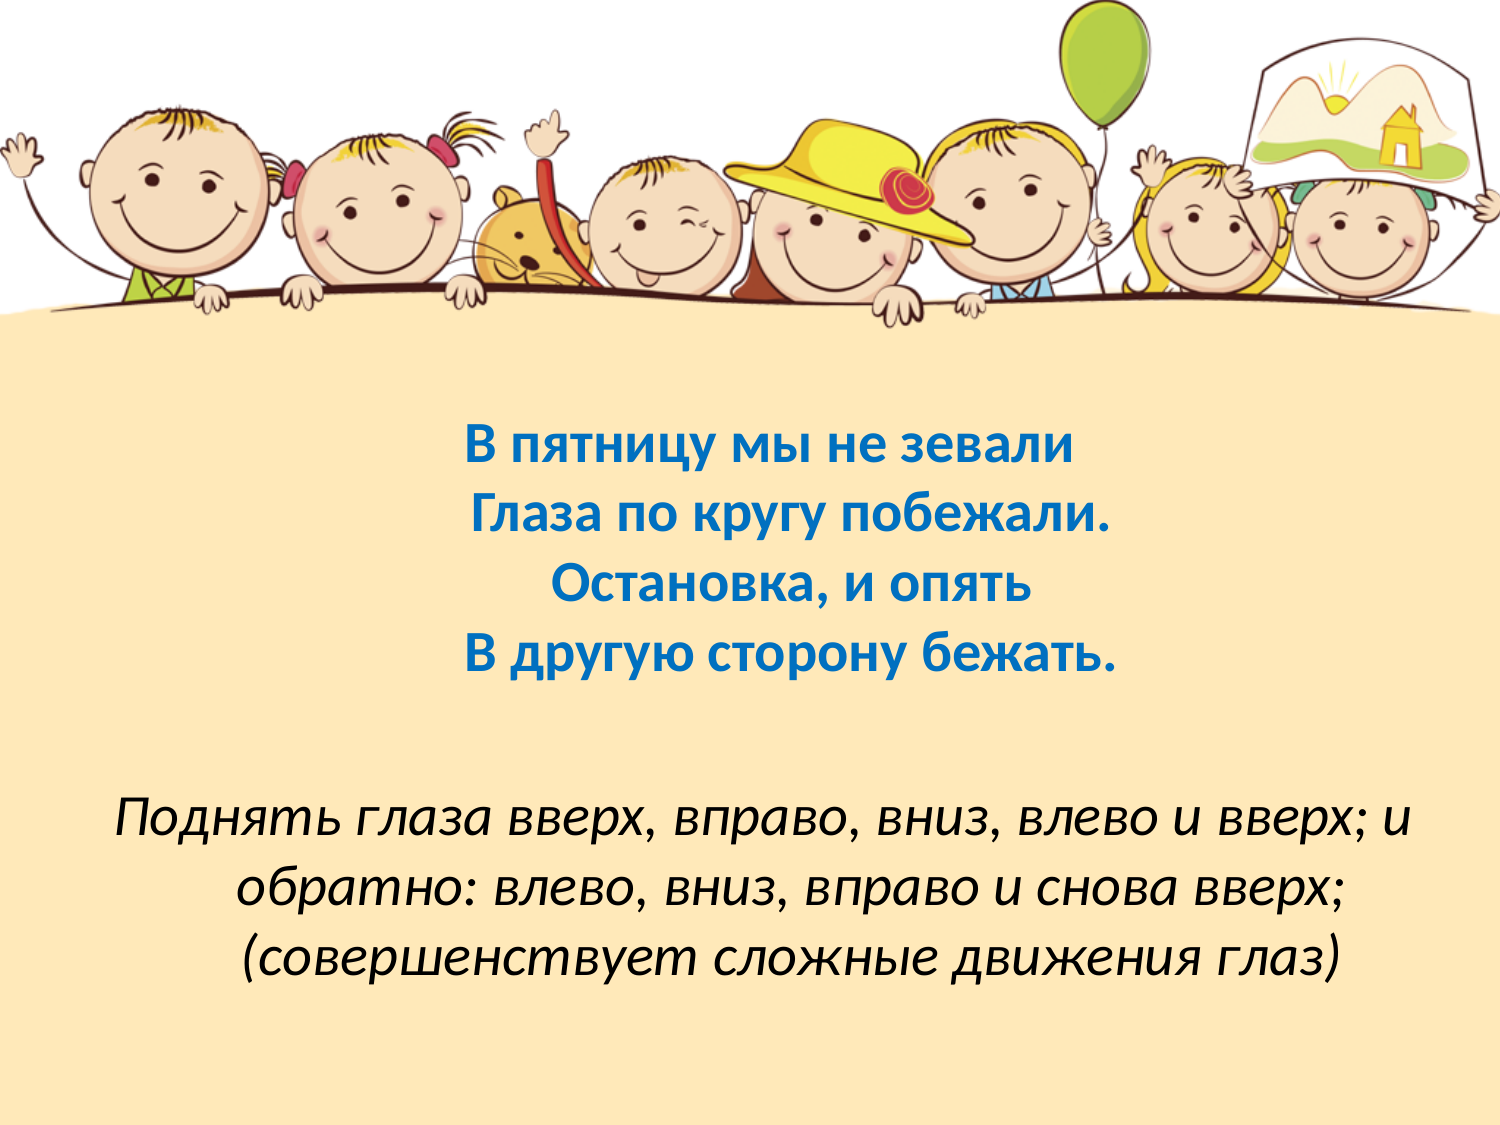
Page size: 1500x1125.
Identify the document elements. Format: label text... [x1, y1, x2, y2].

list В пятницу мы не зевали Глаза по кругу побежали. Остановка, и опять В другую сторону бежать. Поднять глаза вверх, вправо, вниз, влево и вверх; и обратно: влево, вниз, вправо и снова вверх; (совершенствует сложные движения глаз) [88, 314, 1439, 1058]
picture [0, 0, 1500, 1125]
